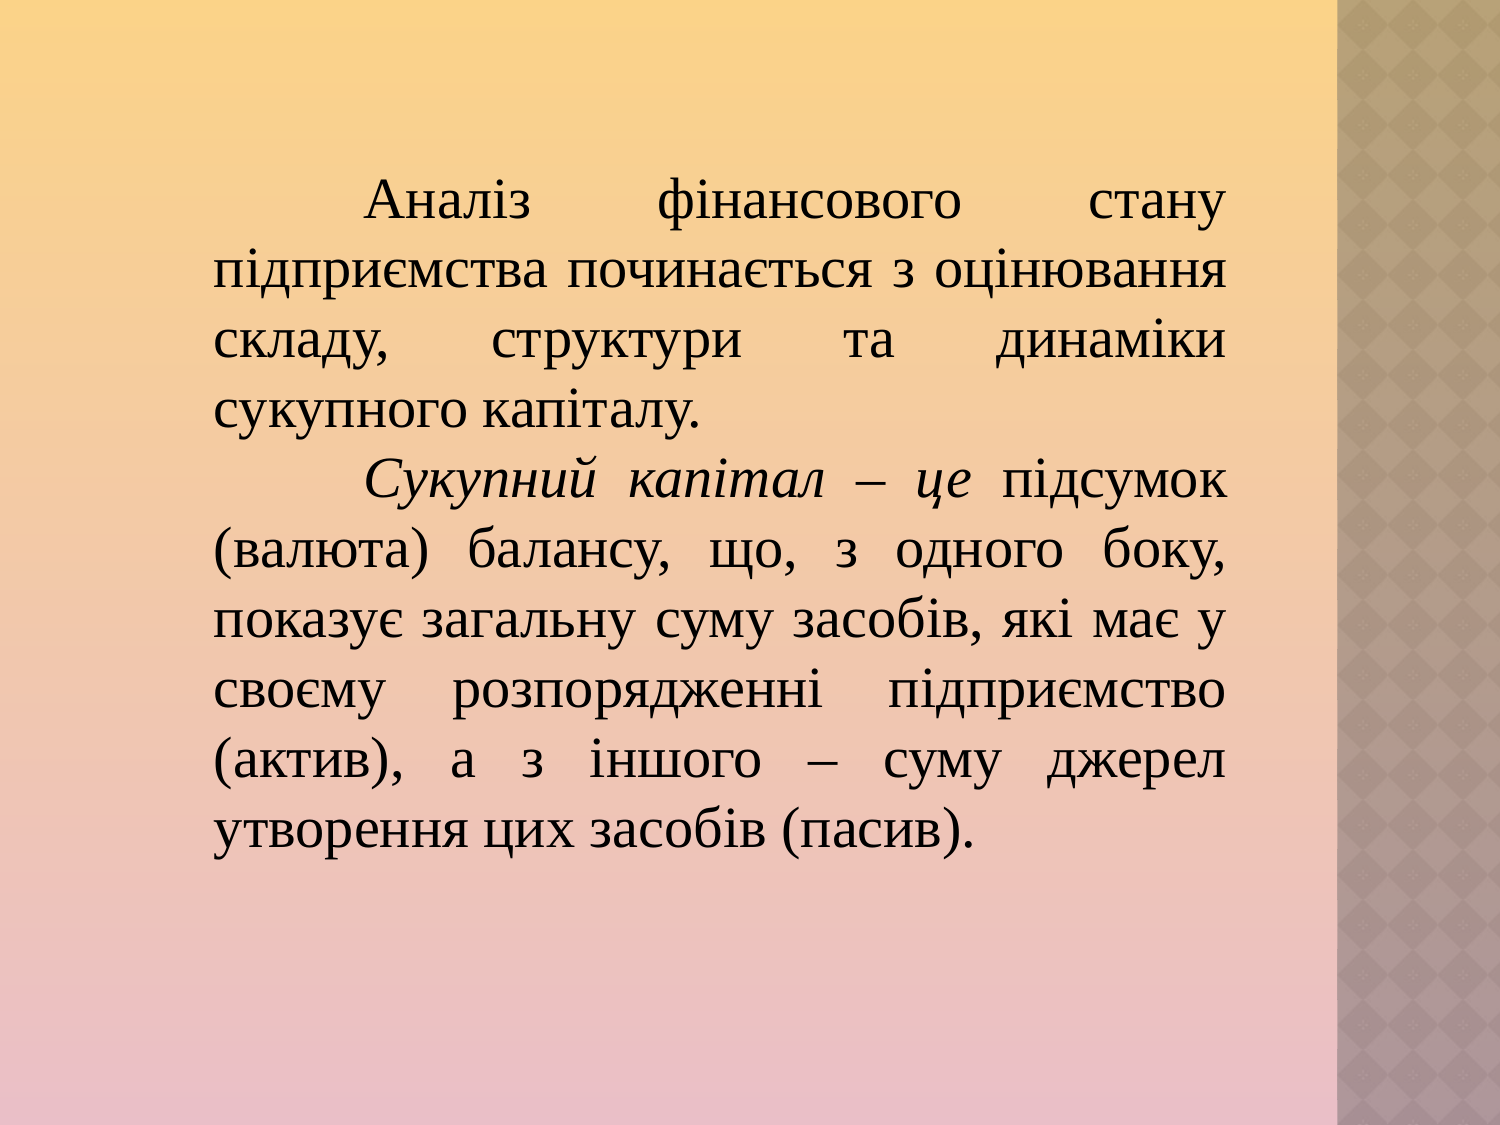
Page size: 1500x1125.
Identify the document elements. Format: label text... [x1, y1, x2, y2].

text_box Аналіз фінансового стану підприємства починається з оцінювання складу, структури та динаміки сукупного капіталу. Сукупний капітал – це підсумок (валюта) балансу, що, з одного боку, показує загальну суму засобів, які має у своєму розпорядженні підприємство (актив), а з іншого – суму джерел утворення цих засобів (пасив). [199, 152, 1243, 867]
